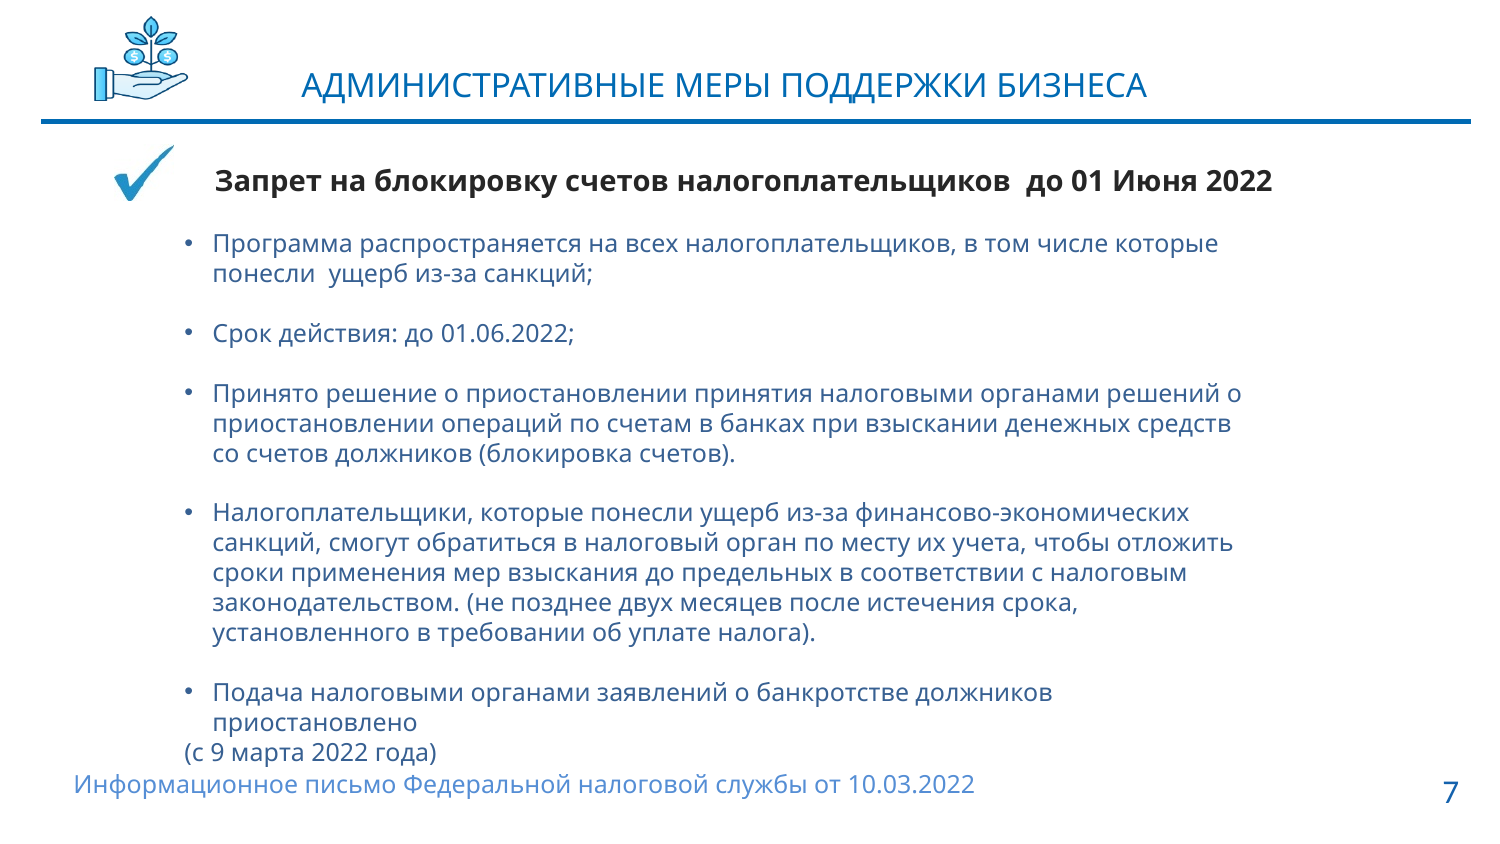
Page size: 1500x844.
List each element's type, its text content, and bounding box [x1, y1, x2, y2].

picture [88, 16, 193, 101]
text_box 7 [1402, 764, 1471, 816]
picture [113, 144, 174, 202]
text_box Информационное письмо Федеральной налоговой службы от 10.03.2022 [60, 756, 1117, 806]
text_box Программа распространяется на всех налогоплательщиков, в том числе которые понесли ущерб из-за санкций; Срок действия: до 01.06.2022; Принято решение о приостановлении принятия налоговыми органами решений о приостановлении операций по счетам в банках при взыскании денежных средств со счетов должников (блокировка счетов). Налогоплательщики, которые понесли ущерб из-за финансово-экономических санкций, смогут обратиться в налоговый орган по месту их учета, чтобы отложить сроки применения мер взыскания до предельных в соответствии с налоговым законодательством. (не позднее двух месяцев после истечения срока, установленного в требовании об уплате налога). Подача налоговыми органами заявлений о банкротстве должников приостановлено (с 9 марта 2022 года) [169, 190, 1264, 804]
text_box Запрет на блокировку счетов налогоплательщиков до 01 Июня 2022 [201, 148, 1297, 204]
text_box АДМИНИСТРАТИВНЫЕ МЕРЫ ПОДДЕРЖКИ БИЗНЕСА [183, 0, 1266, 112]
